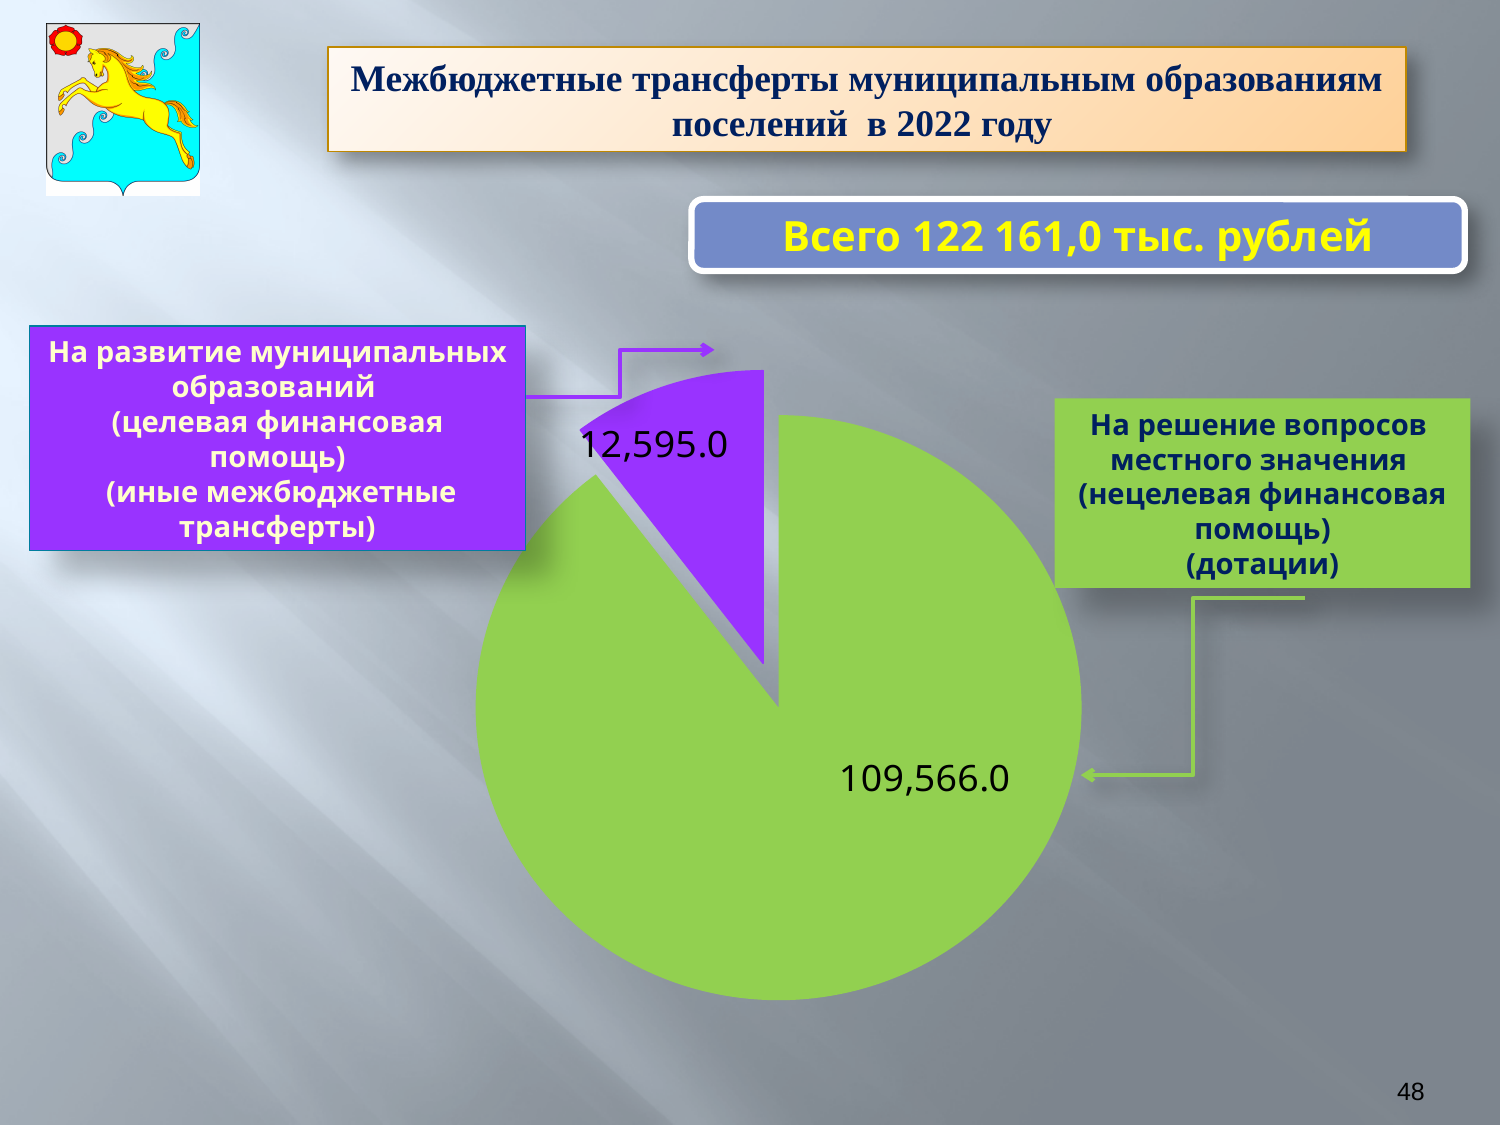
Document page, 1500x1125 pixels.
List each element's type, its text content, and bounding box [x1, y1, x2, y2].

text_box Межбюджетные трансферты муниципальным образованиям поселений в 2022 году [327, 46, 1407, 152]
picture [46, 23, 200, 197]
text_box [525, 349, 715, 398]
chart [280, 327, 1196, 1044]
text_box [1080, 597, 1306, 776]
text_box На решение вопросов местного значения (нецелевая финансовая помощь) (дотации) [1238, 398, 1471, 588]
text_box На развитие муниципальных образований (целевая финансовая помощь) (иные межбюджетные трансферты) [29, 325, 526, 551]
text_box Всего 122 161,0 тыс. рублей [688, 195, 1468, 275]
slide_number 48 [1299, 1052, 1425, 1113]
